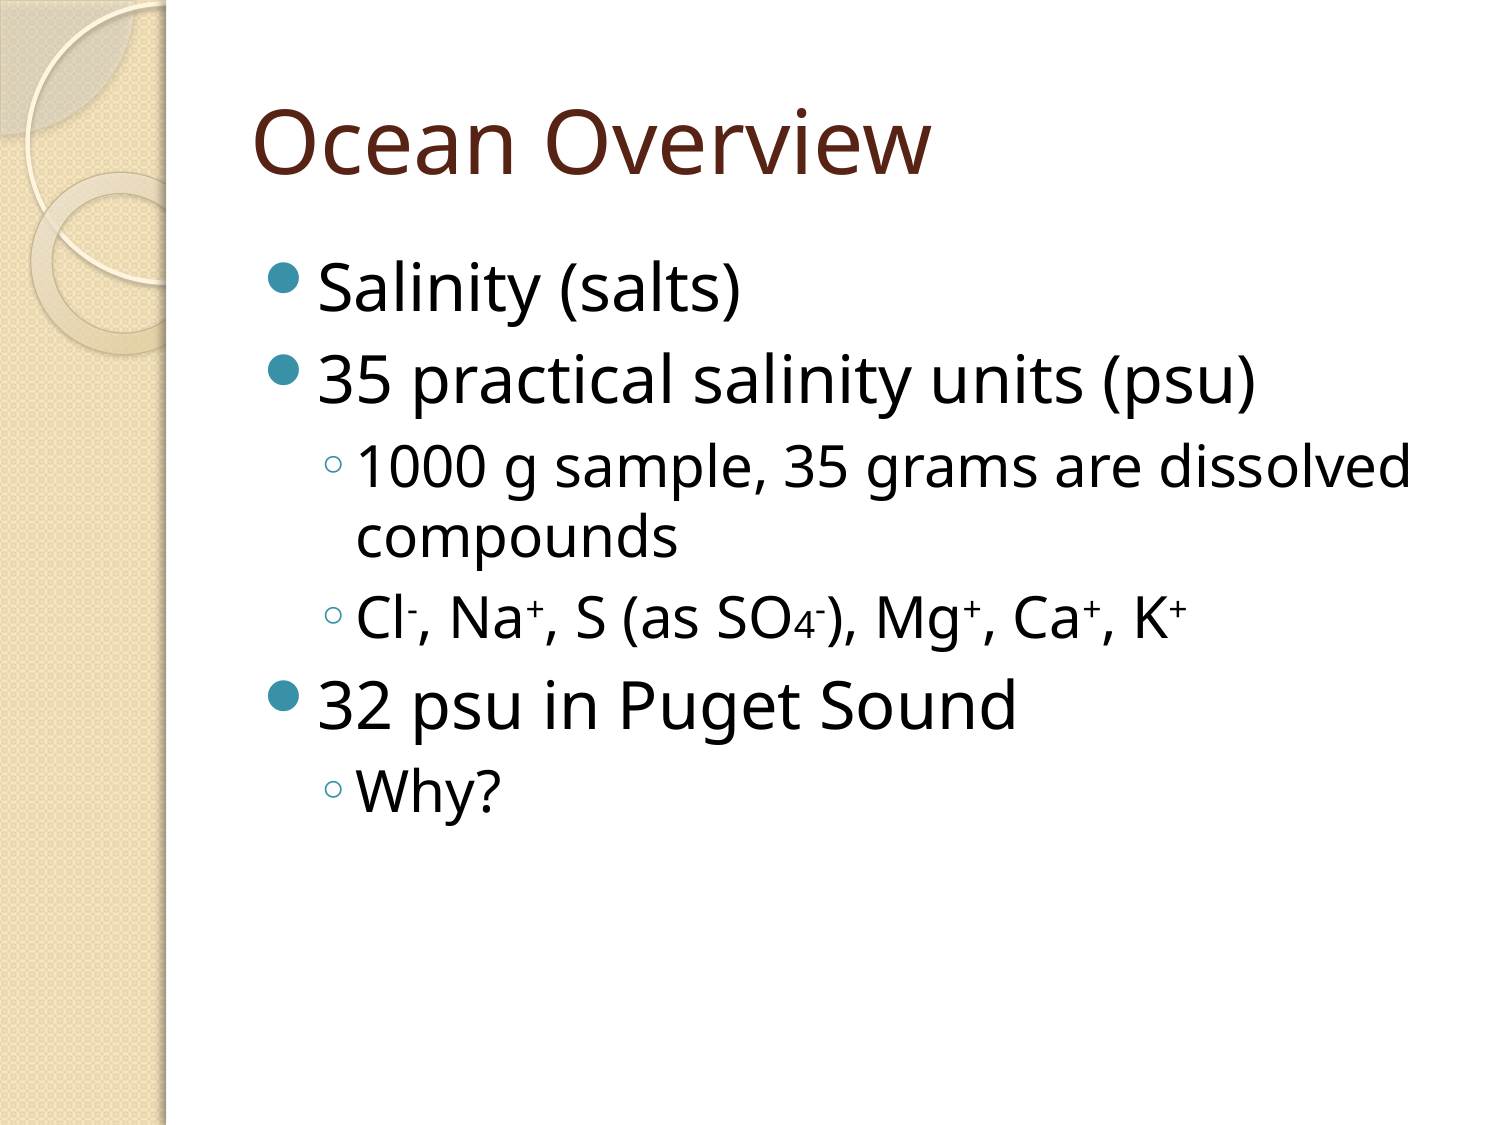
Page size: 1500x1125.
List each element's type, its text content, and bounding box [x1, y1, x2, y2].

list Salinity (salts) 35 practical salinity units (psu) 1000 g sample, 35 grams are dissolved compounds Cl-, Na+, S (as SO4-), Mg+, Ca+, K+ 32 psu in Puget Sound Why? [235, 237, 1466, 1025]
title Ocean Overview [235, 45, 1466, 233]
